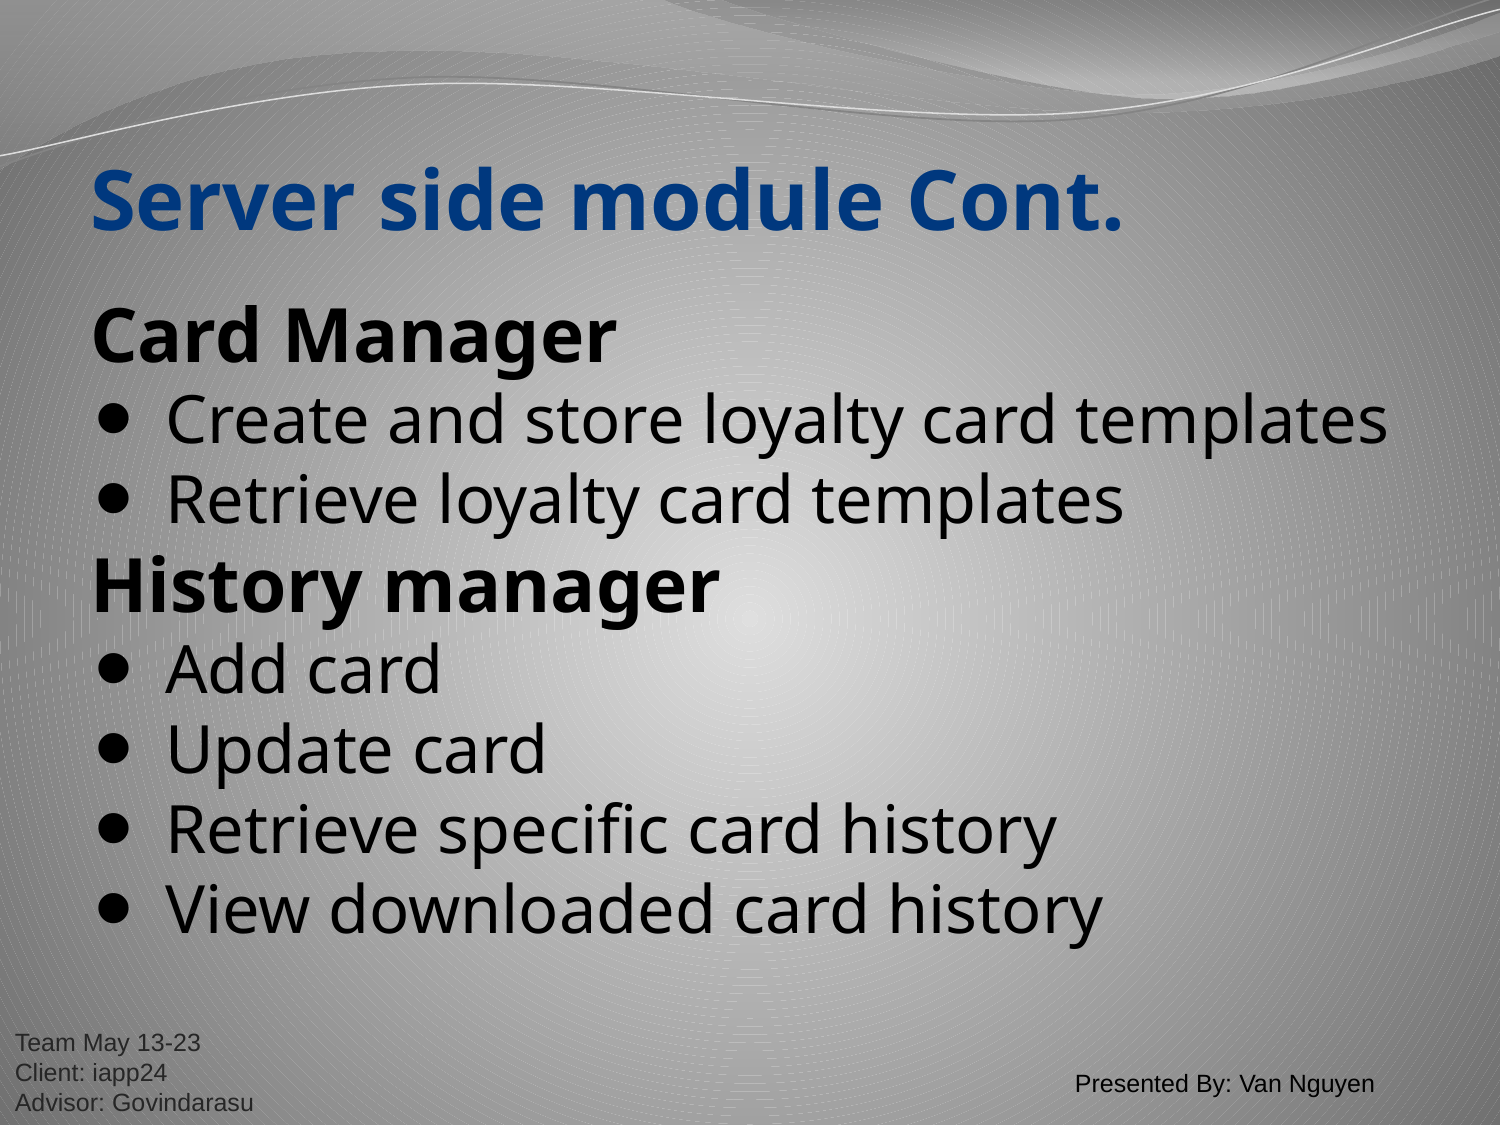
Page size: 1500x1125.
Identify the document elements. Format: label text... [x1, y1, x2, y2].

list Card Manager Create and store loyalty card templates Retrieve loyalty card templates History manager Add card Update card Retrieve specific card history View downloaded card history [75, 272, 1425, 962]
title Server side module Cont. [75, 44, 1425, 263]
footer Presented By: Van Nguyen [1074, 1037, 1500, 1098]
